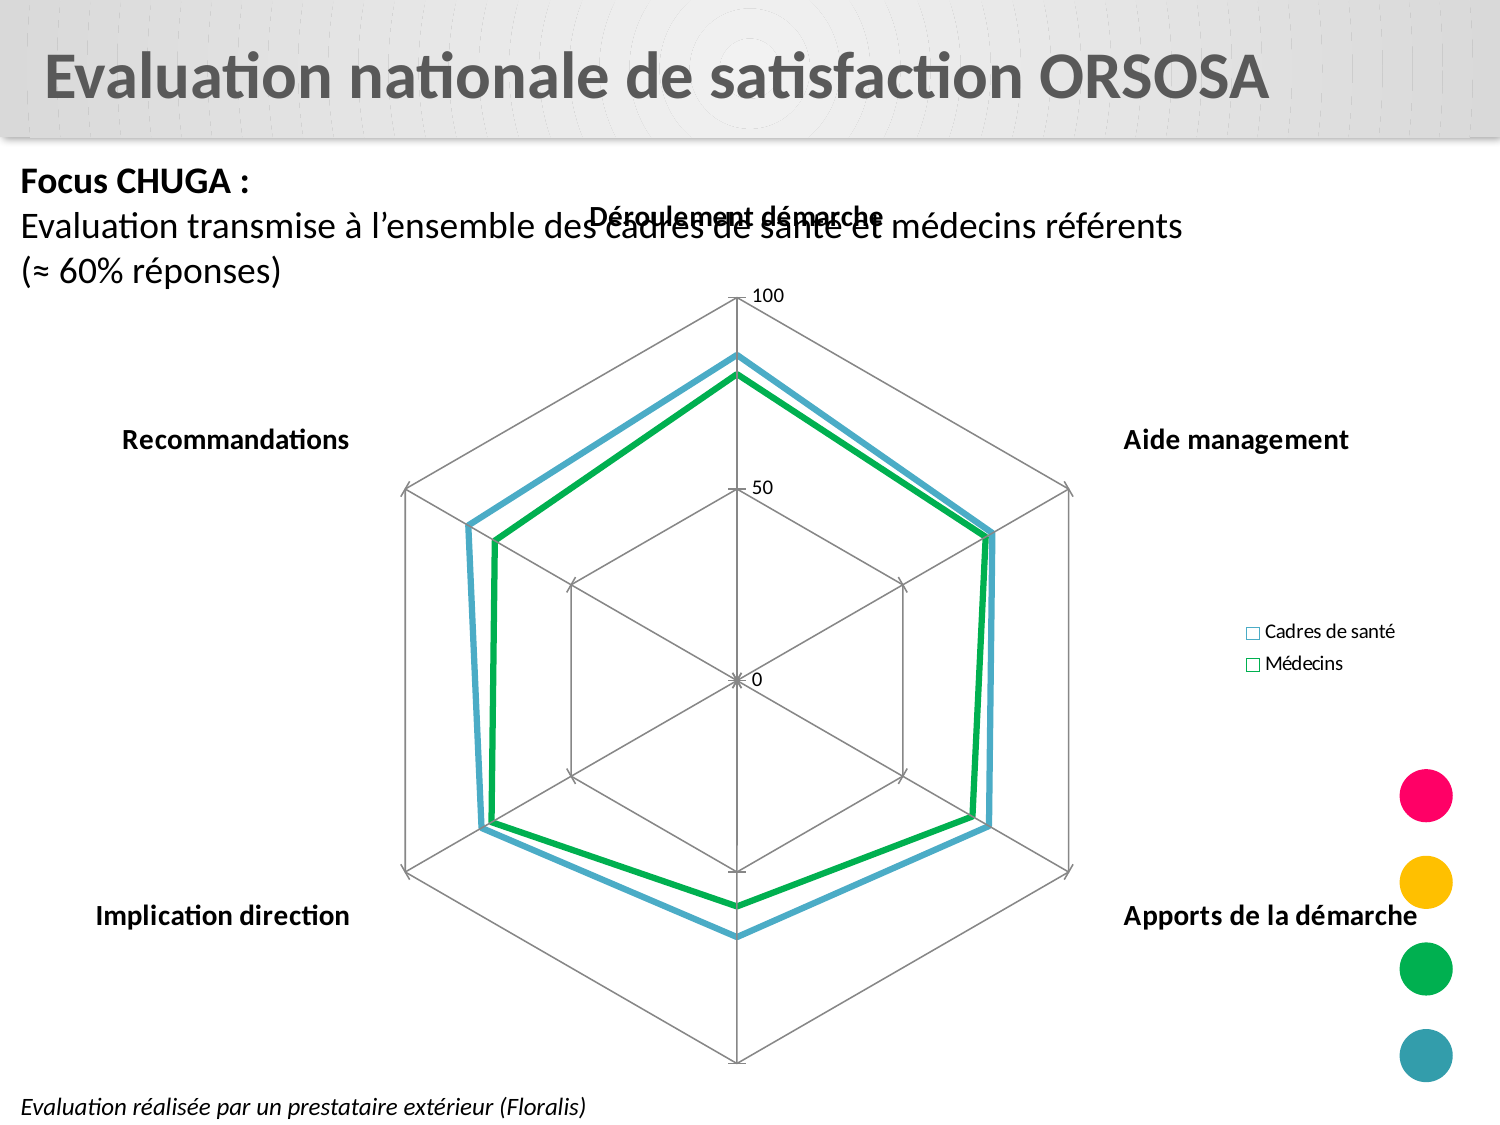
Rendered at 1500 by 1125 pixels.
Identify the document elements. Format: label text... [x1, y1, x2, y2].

title Evaluation nationale de satisfaction ORSOSA [29, 7, 1400, 138]
text_box Focus CHUGA : Evaluation transmise à l’ensemble des cadres de santé et médecins référents (≈ 60% réponses) Evaluation réalisée par un prestataire extérieur (Floralis) [5, 149, 1377, 1125]
chart [41, 184, 1500, 1125]
